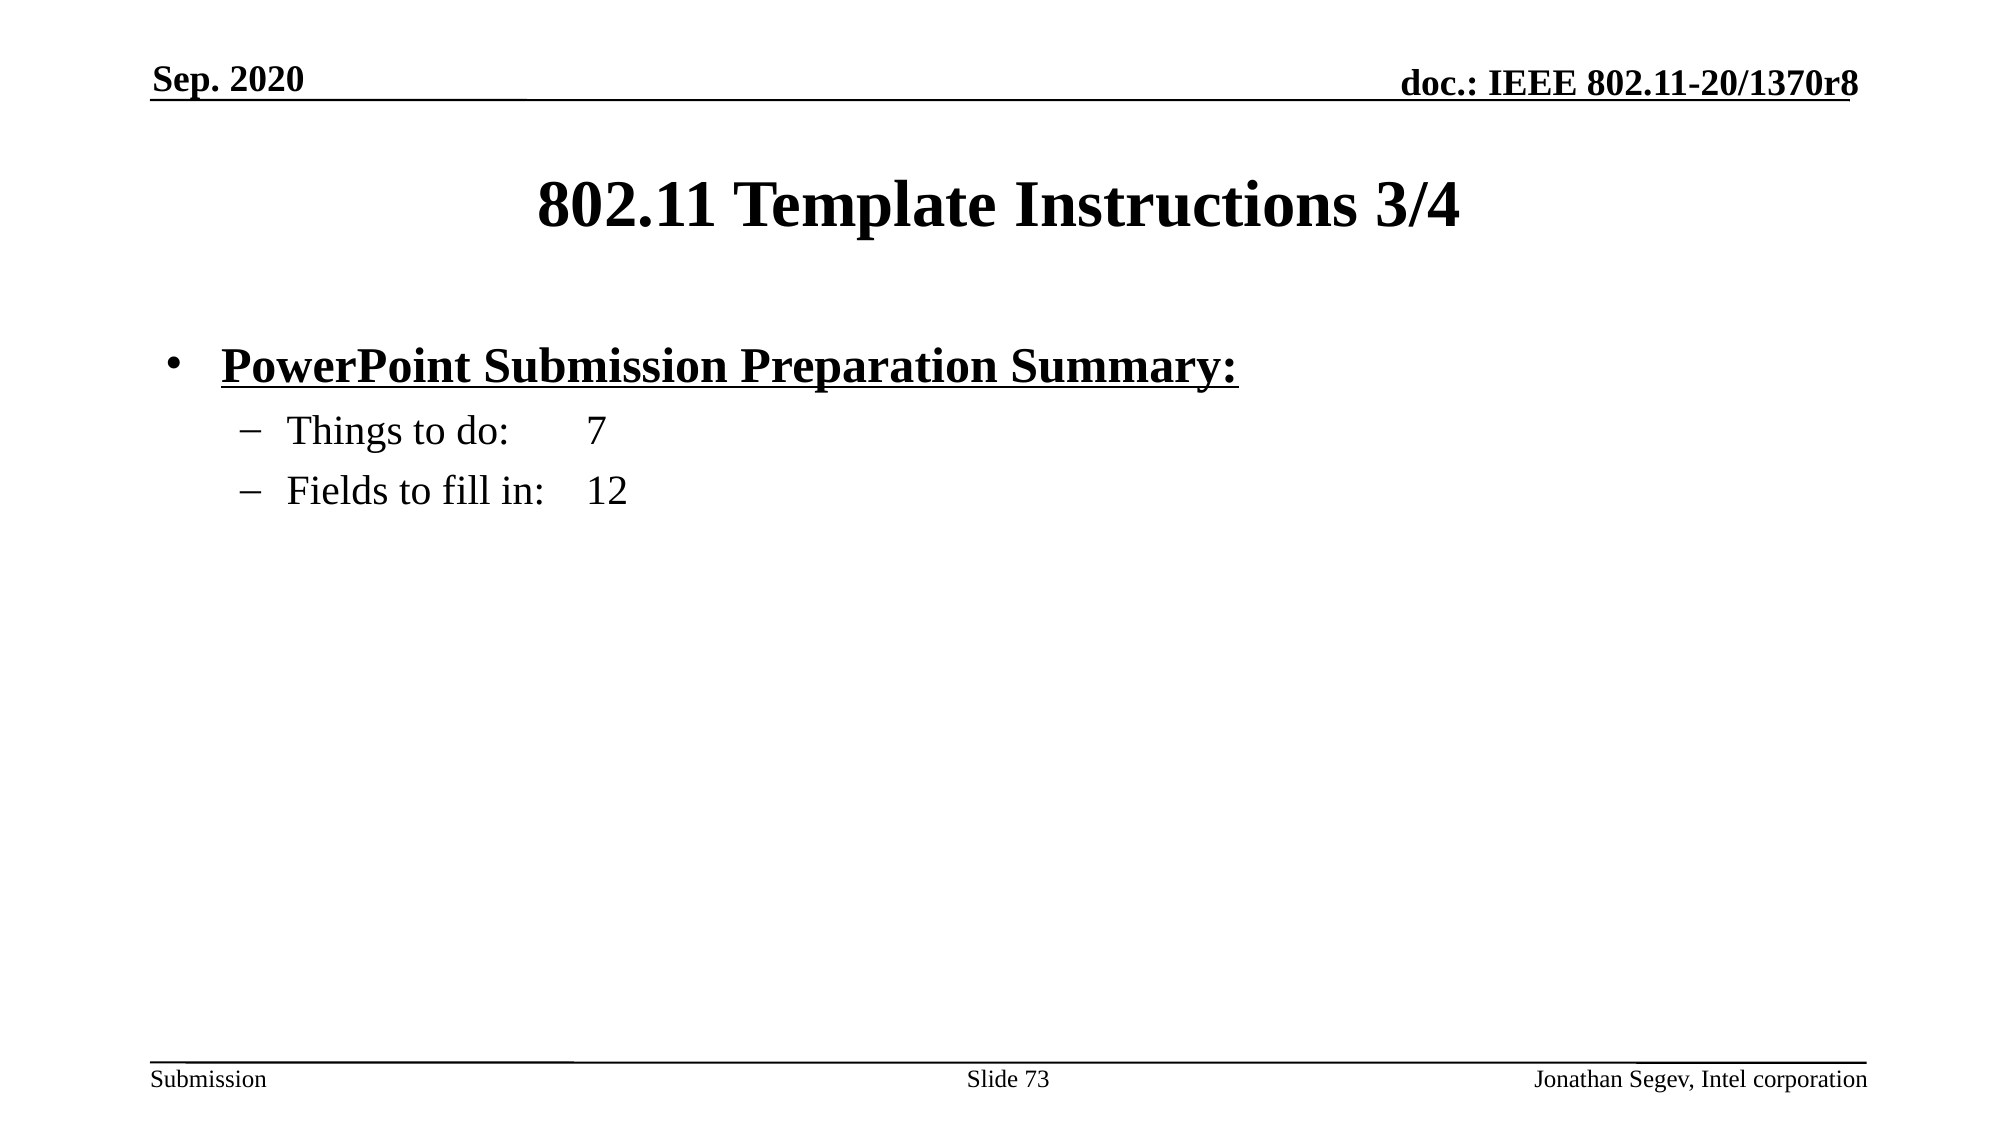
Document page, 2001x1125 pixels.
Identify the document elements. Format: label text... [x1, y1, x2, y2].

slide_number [152, 54, 563, 100]
slide_number Slide 73 [950, 1061, 1067, 1123]
footer Jonathan Segev, Intel corporation [1171, 1061, 1869, 1093]
title 802.11 Template Instructions 3/4 [149, 112, 1850, 288]
list PowerPoint Submission Preparation Summary: Things to do: 7 Fields to fill in: 12 [149, 324, 1850, 1000]
